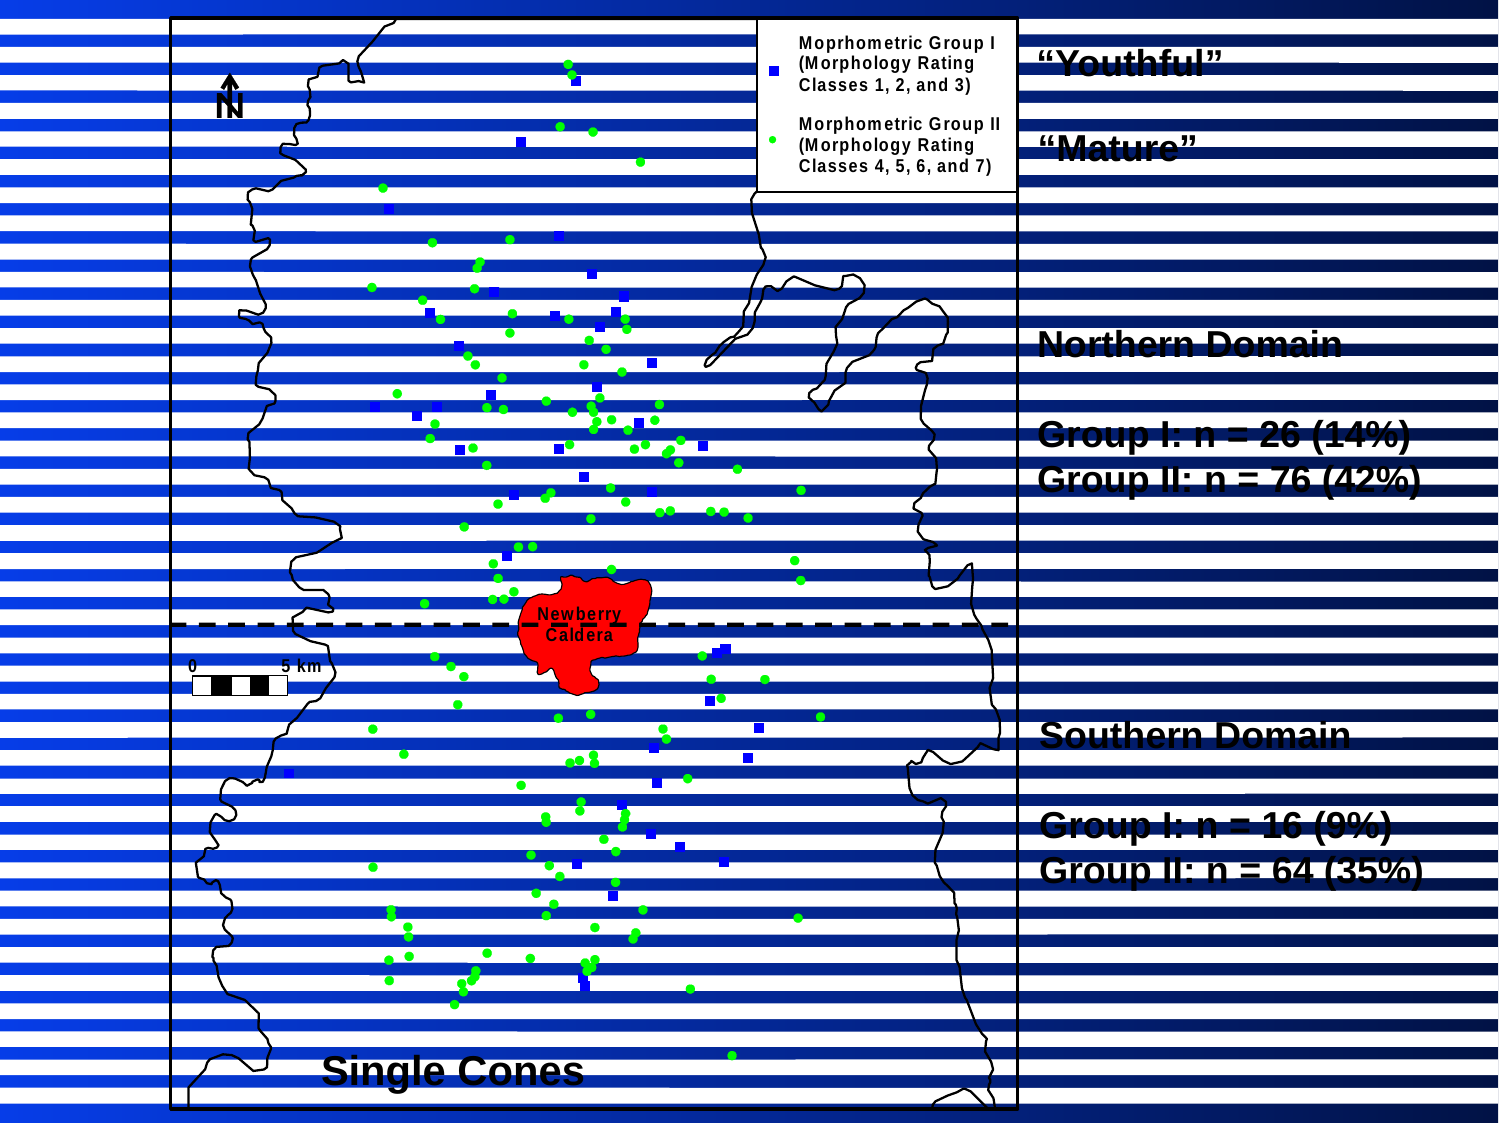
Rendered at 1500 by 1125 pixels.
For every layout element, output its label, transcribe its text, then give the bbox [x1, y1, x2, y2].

picture [118, 10, 1021, 1125]
text_box Southern Domain Group I: n = 16 (9%) Group II: n = 64 (35%) [1025, 662, 1496, 940]
text_box “Mature” [1025, 113, 1267, 181]
text_box Northern Domain Group I: n = 26 (14%) Group II: n = 76 (42%) [1025, 271, 1465, 549]
text_box “Youthful” [1025, 27, 1266, 96]
